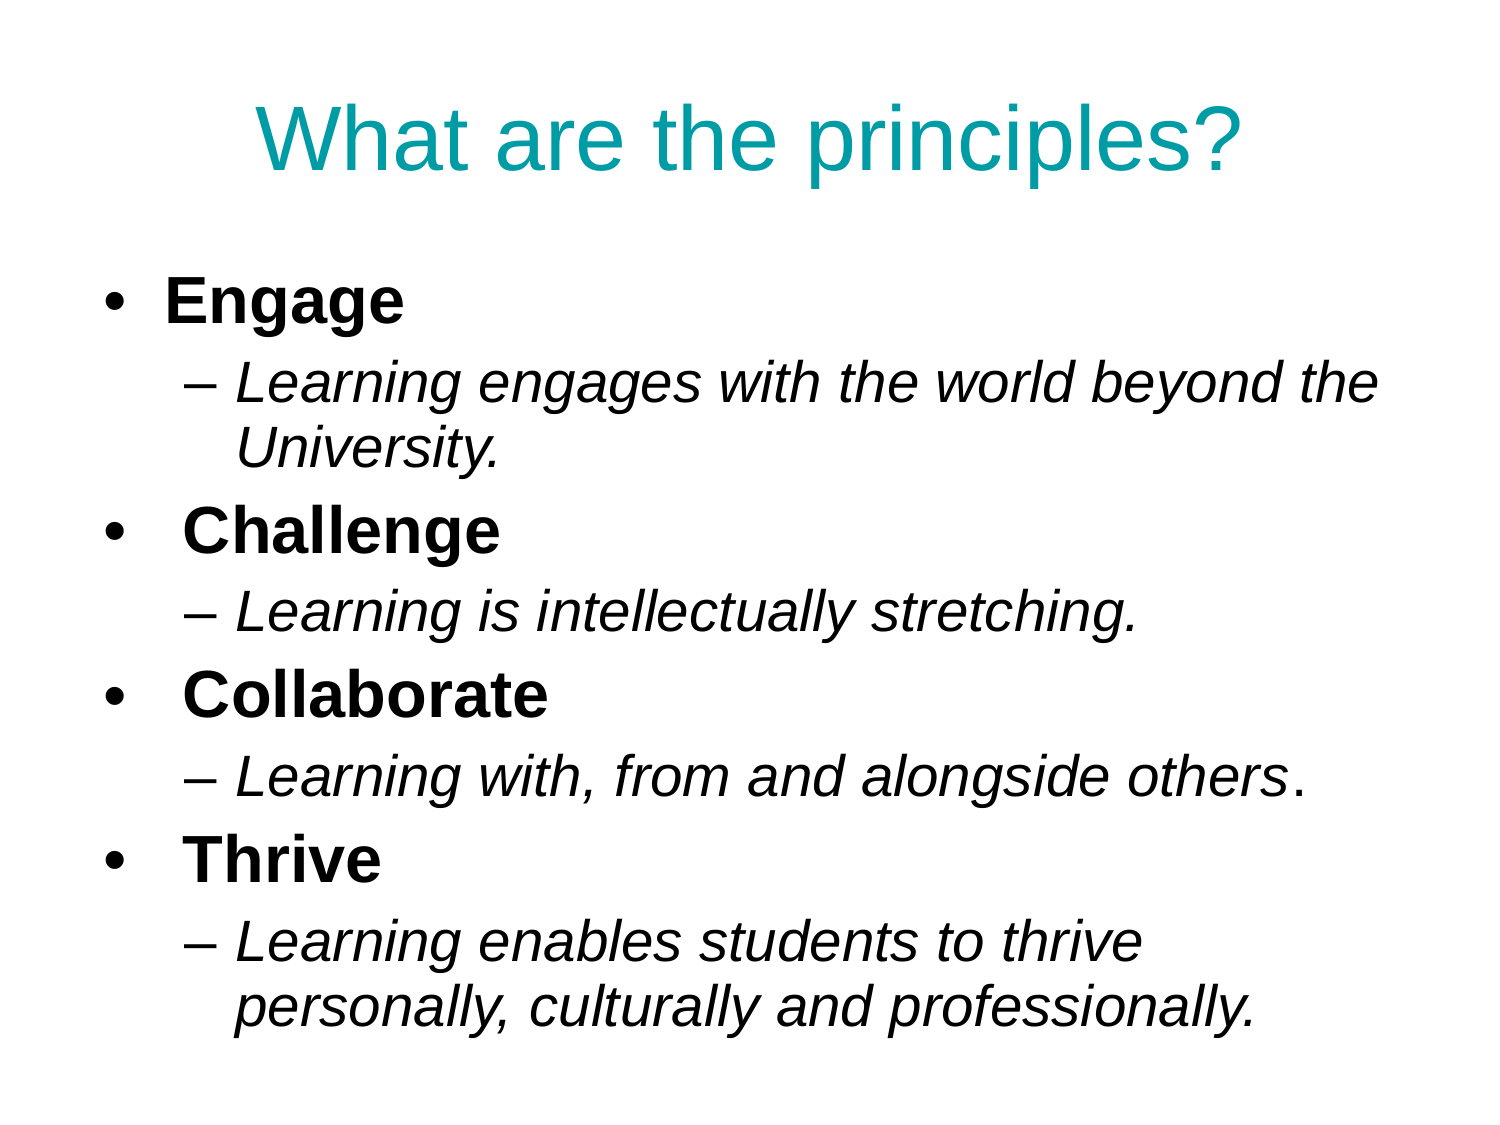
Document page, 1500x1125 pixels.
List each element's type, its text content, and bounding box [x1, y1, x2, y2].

list Engage Learning engages with the world beyond the University. Challenge Learning is intellectually stretching. Collaborate Learning with, from and alongside others. Thrive Learning enables students to thrive personally, culturally and professionally. [88, 255, 1439, 1052]
title What are the principles? [75, 45, 1425, 233]
